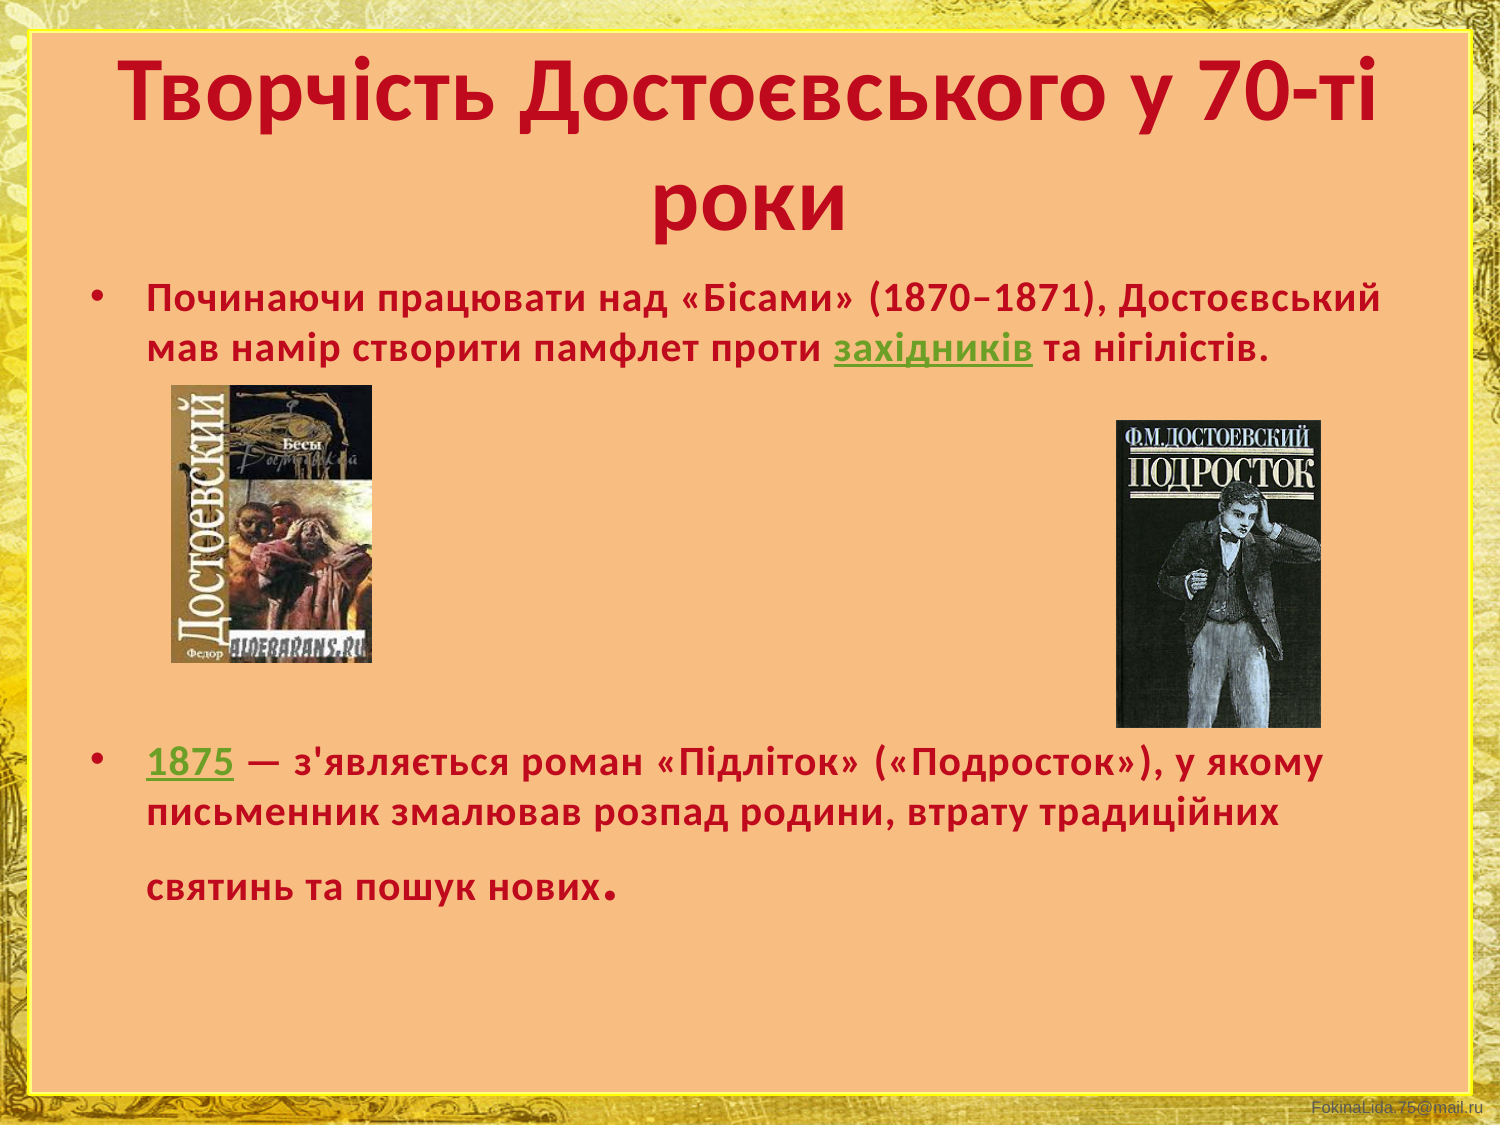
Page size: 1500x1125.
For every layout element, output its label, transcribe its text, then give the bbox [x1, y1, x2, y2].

title Творчість Достоєвського у 70-ті роки [74, 44, 1426, 233]
list Починаючи працювати над «Бісами» (1870–1871), Достоєвський мав намір створити памфлет проти західників та нігілістів. 1875 — з'являється роман «Підліток» («Подросток»), у якому письменник змалював розпад родини, втрату традиційних святинь та пошук нових. [74, 262, 1426, 1006]
picture [0, 0, 1500, 1125]
